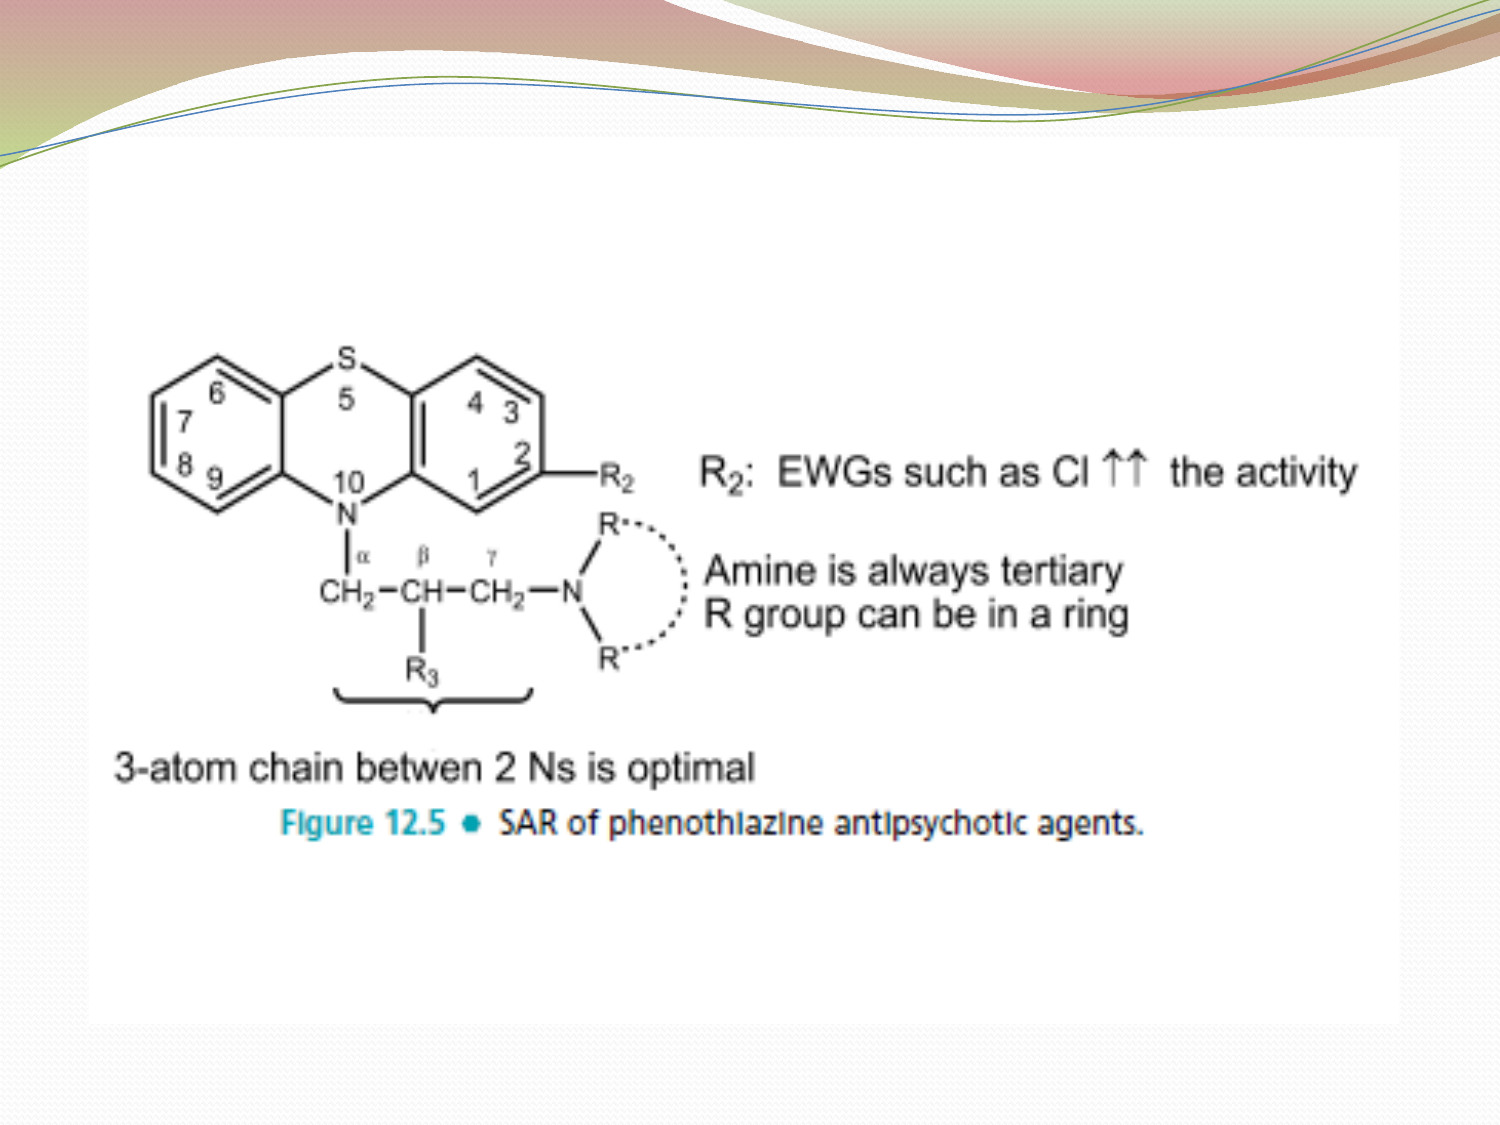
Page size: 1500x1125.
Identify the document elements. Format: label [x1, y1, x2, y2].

list [88, 136, 1400, 1024]
